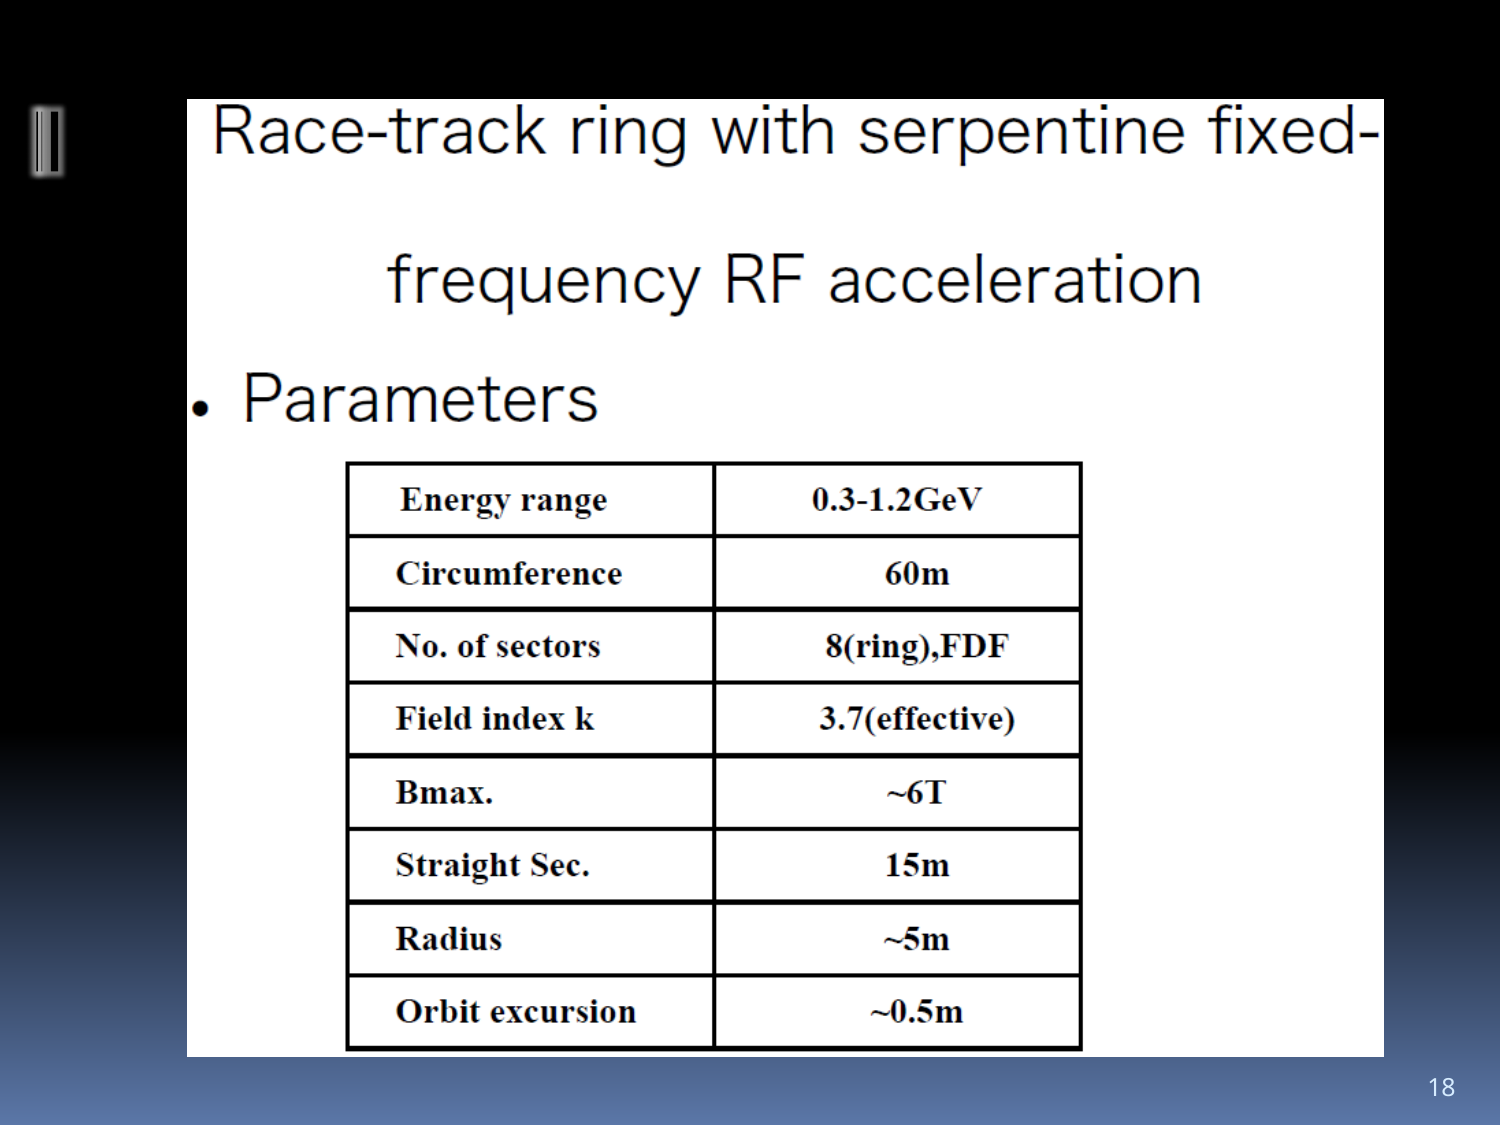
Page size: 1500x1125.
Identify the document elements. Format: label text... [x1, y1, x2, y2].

slide_number 18 [1412, 1052, 1488, 1113]
picture [186, 99, 1384, 1058]
